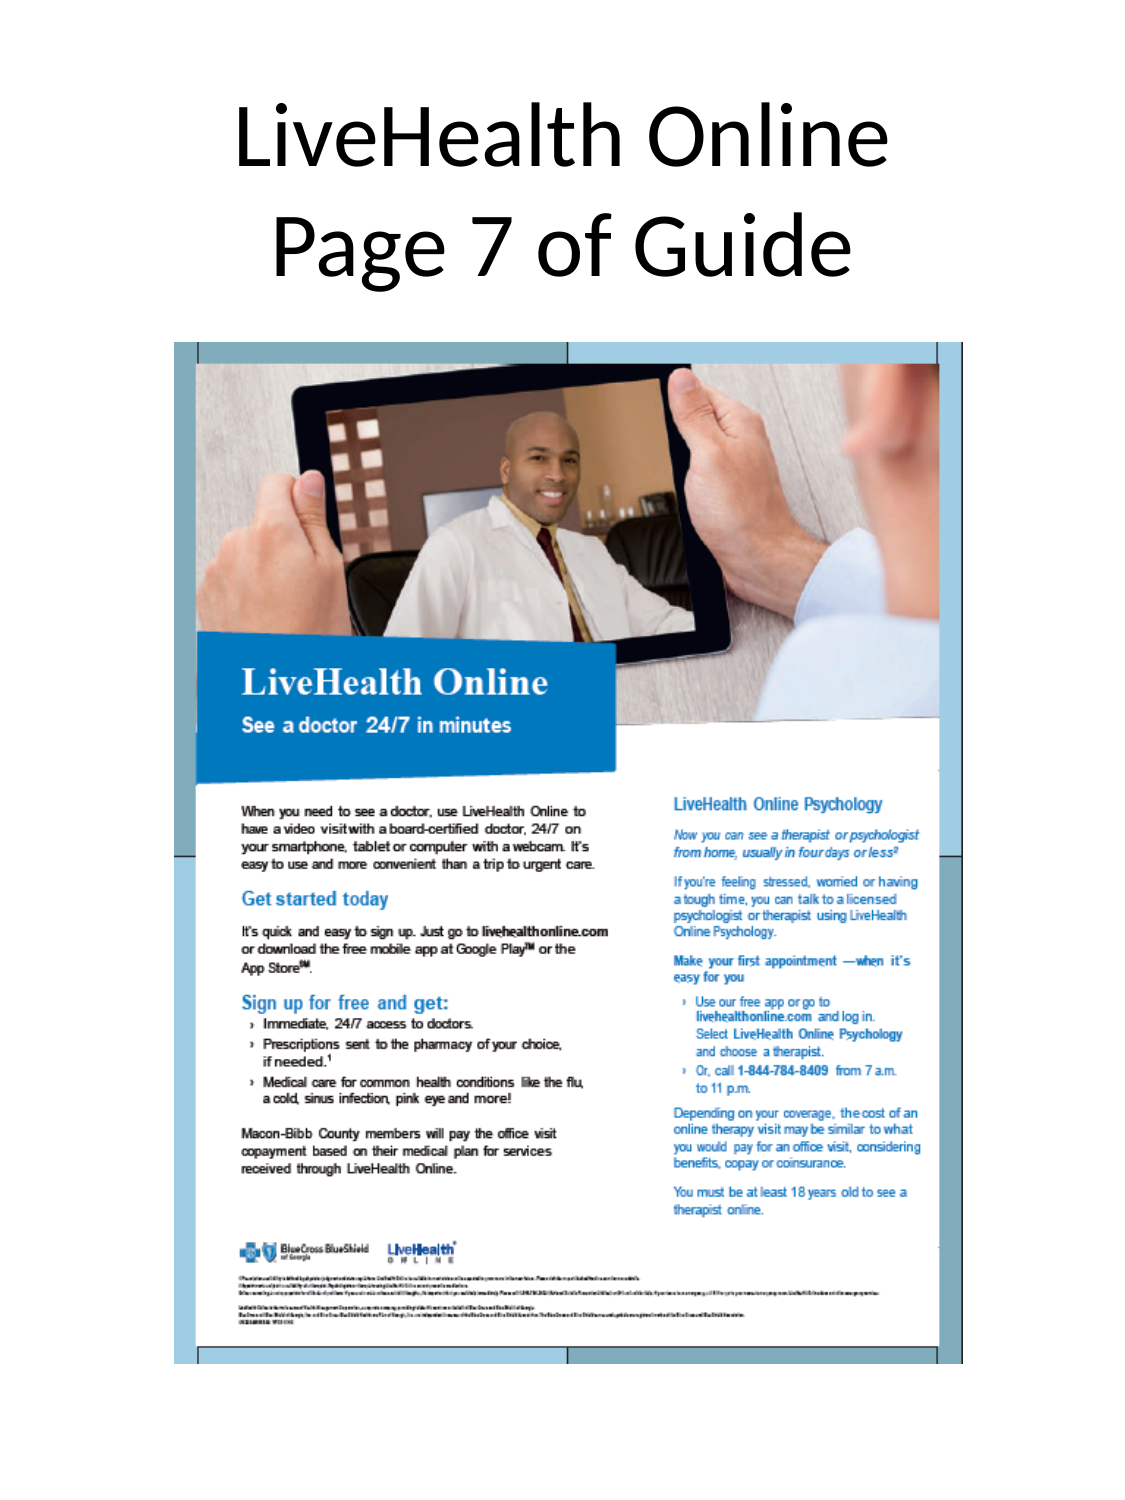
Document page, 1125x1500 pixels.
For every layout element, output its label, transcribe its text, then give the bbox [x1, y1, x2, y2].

title LiveHealth Online Page 7 of Guide [56, 60, 1069, 310]
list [174, 341, 963, 1365]
